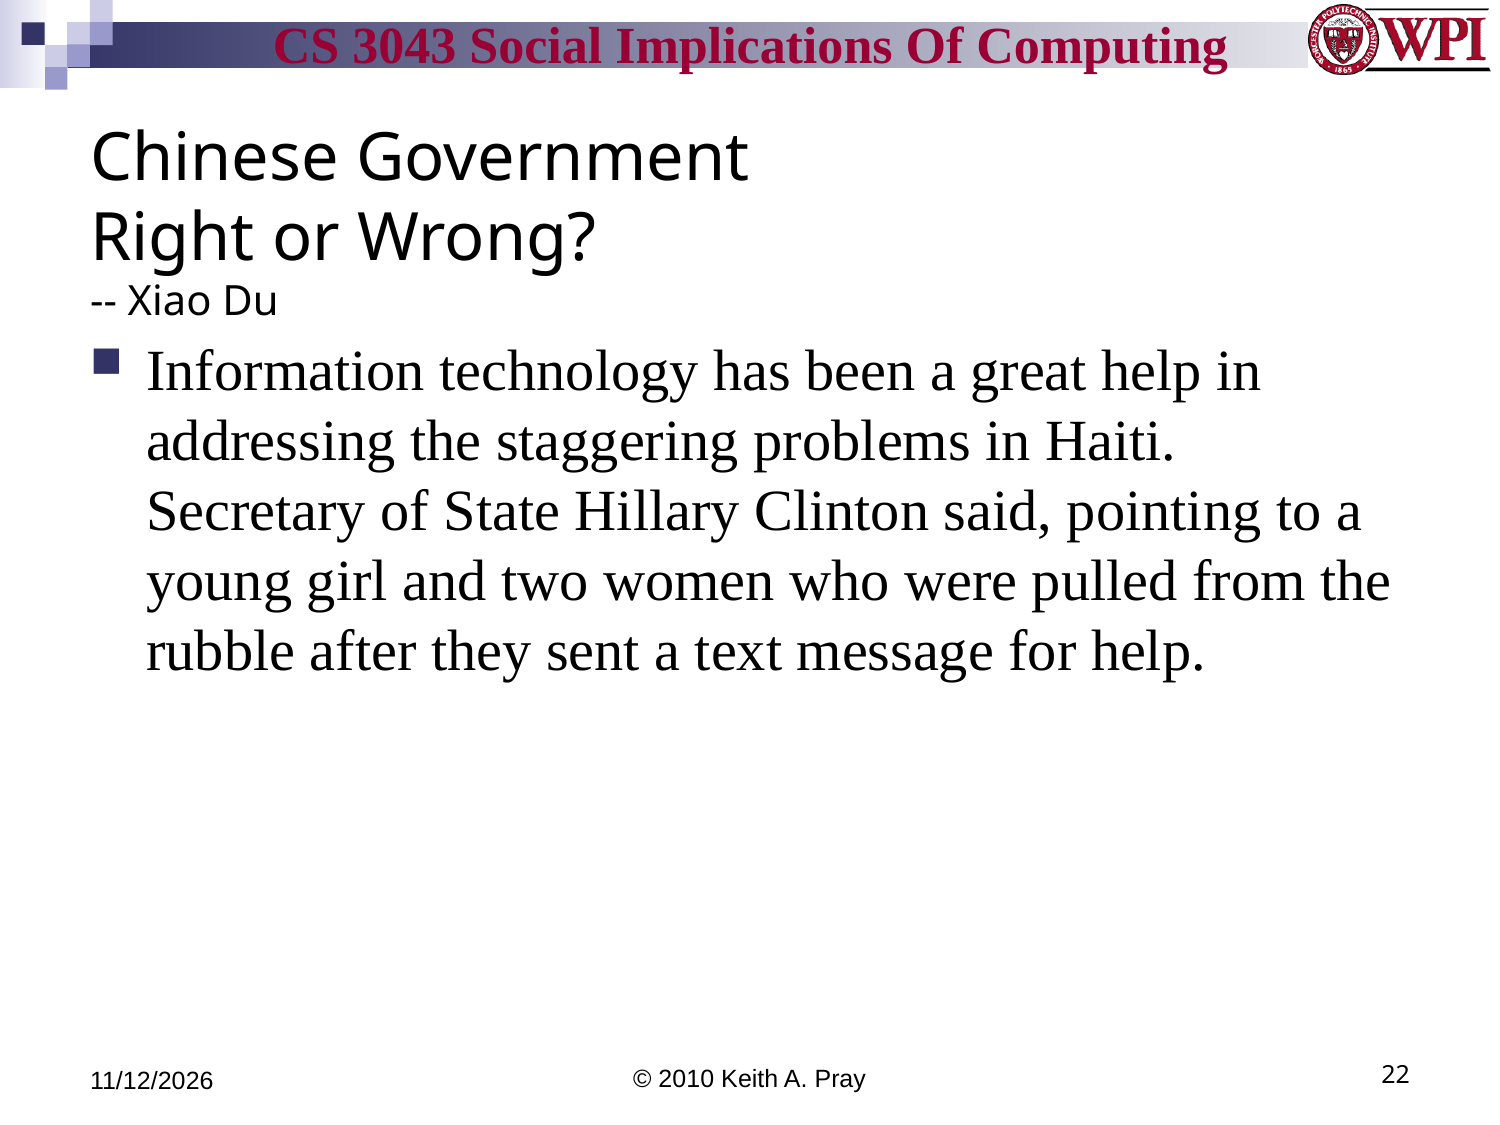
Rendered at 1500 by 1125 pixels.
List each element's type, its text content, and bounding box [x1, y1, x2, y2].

list Information technology has been a great help in addressing the staggering problems in Haiti. Secretary of State Hillary Clinton said, pointing to a young girl and two women who were pulled from the rubble after they sent a text message for help. [74, 324, 1426, 963]
picture [1308, 3, 1500, 75]
slide_number 22 [1074, 1024, 1426, 1101]
title Chinese Government Right or Wrong? -- Xiao Du [74, 124, 1426, 313]
footer © 2010 Keith A. Pray [512, 1024, 988, 1101]
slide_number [74, 1024, 426, 1103]
